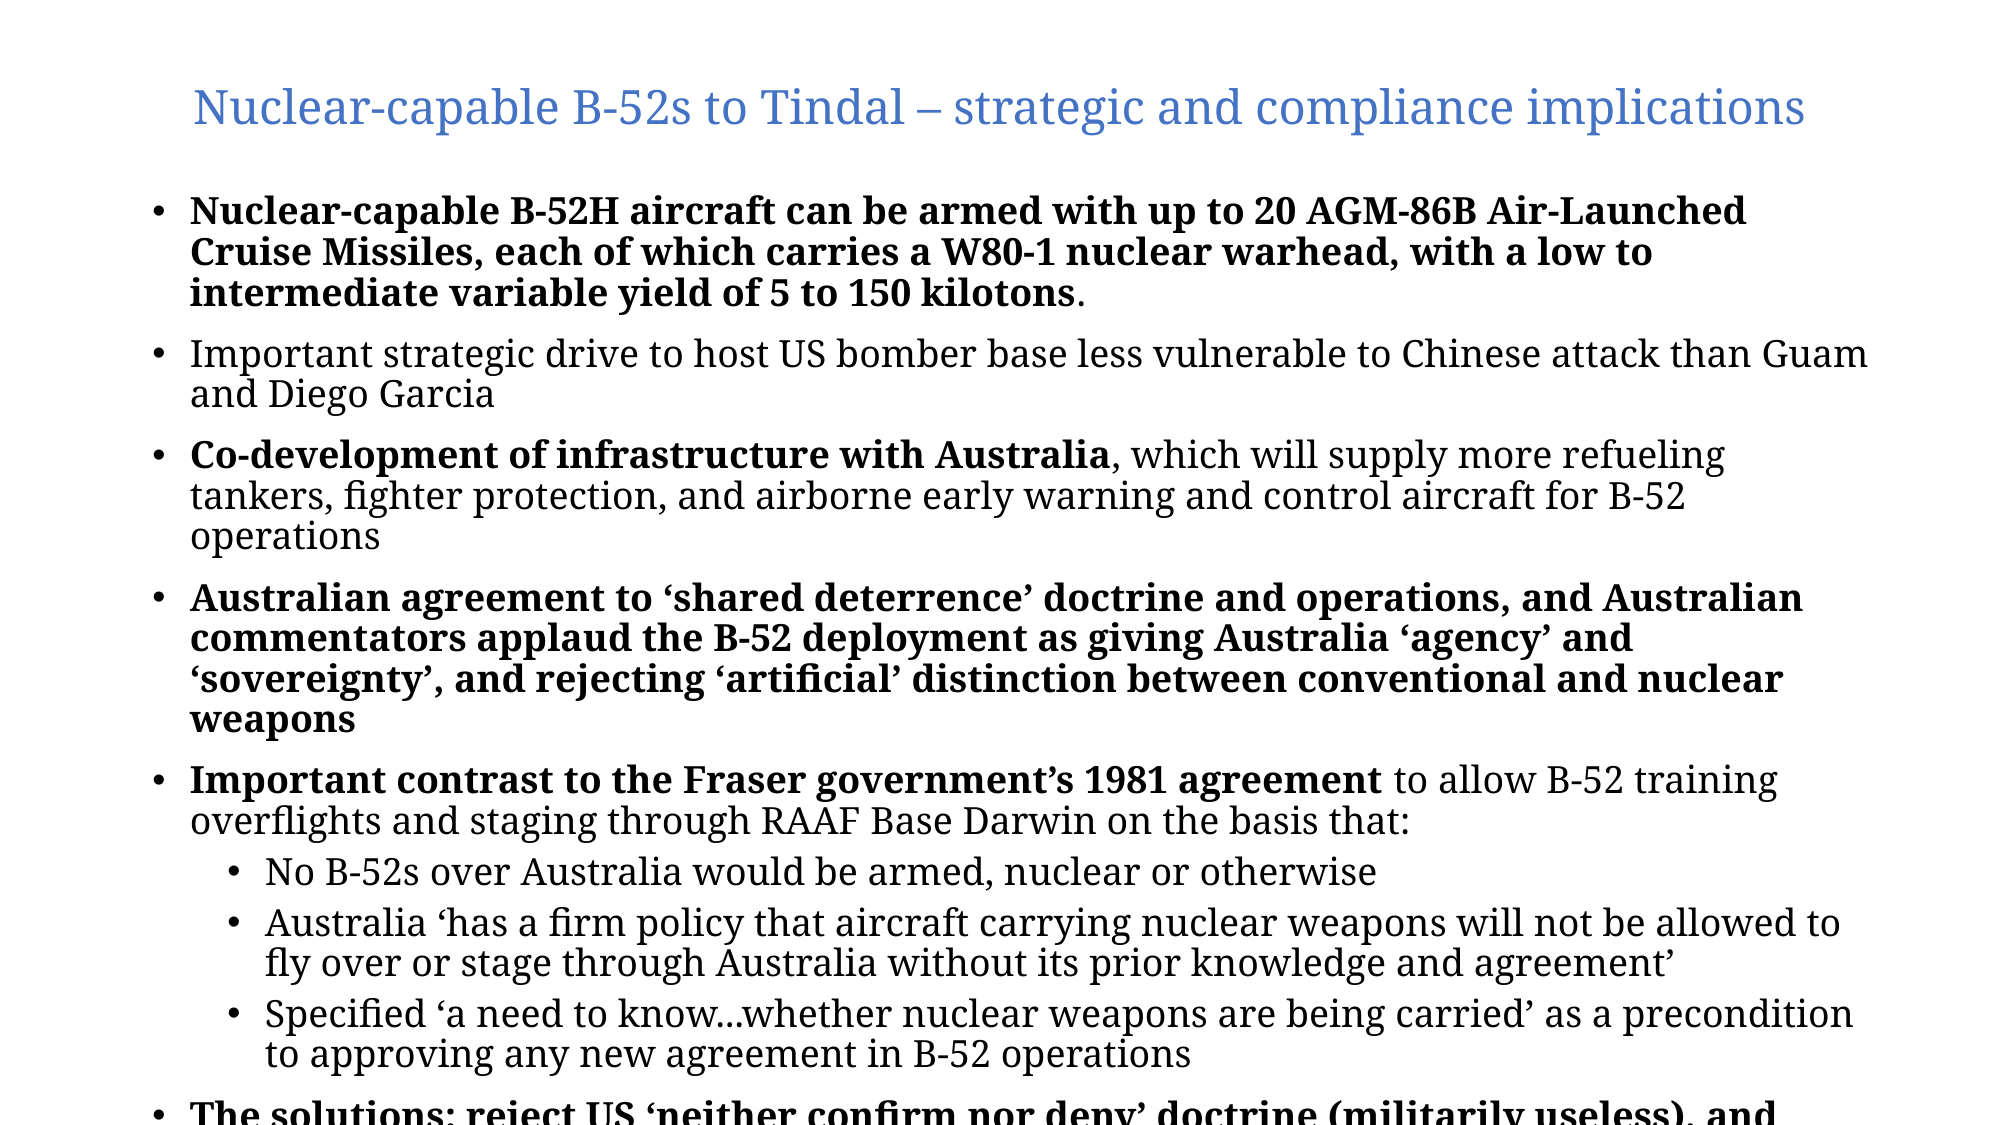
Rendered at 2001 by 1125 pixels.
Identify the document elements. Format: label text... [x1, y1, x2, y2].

title Nuclear-capable B-52s to Tindal – strategic and compliance implications [137, 59, 1863, 159]
list Nuclear-capable B-52H aircraft can be armed with up to 20 AGM-86B Air-Launched Cruise Missiles, each of which carries a W80-1 nuclear warhead, with a low to intermediate variable yield of 5 to 150 kilotons. Important strategic drive to host US bomber base less vulnerable to Chinese attack than Guam and Diego Garcia Co-development of infrastructure with Australia, which will supply more refueling tankers, fighter protection, and airborne early warning and control aircraft for B-52 operations Australian agreement to ‘shared deterrence’ doctrine and operations, and Australian commentators applaud the B-52 deployment as giving Australia ‘agency’ and ‘sovereignty’, and rejecting ‘artificial’ distinction between conventional and nuclear weapons Important contrast to the Fraser government’s 1981 agreement to allow B-52 training overflights and staging through RAAF Base Darwin on the basis that: No B-52s over Australia would be armed, nuclear or otherwise Australia ‘has a firm policy that aircraft carrying nuclear weapons will not be allowed to fly over or stage through Australia without its prior knowledge and agreement’ Specified ‘a need to know...whether nuclear weapons are being carried’ as a precondition to approving any new agreement in B-52 operations The solutions: reject US ‘neither confirm nor deny’ doctrine (militarily useless), and remove the section in the Australian enabling act for the Treaty of Rarotonga that permits nuclear-armed aircraft to enter. [137, 185, 1893, 1090]
